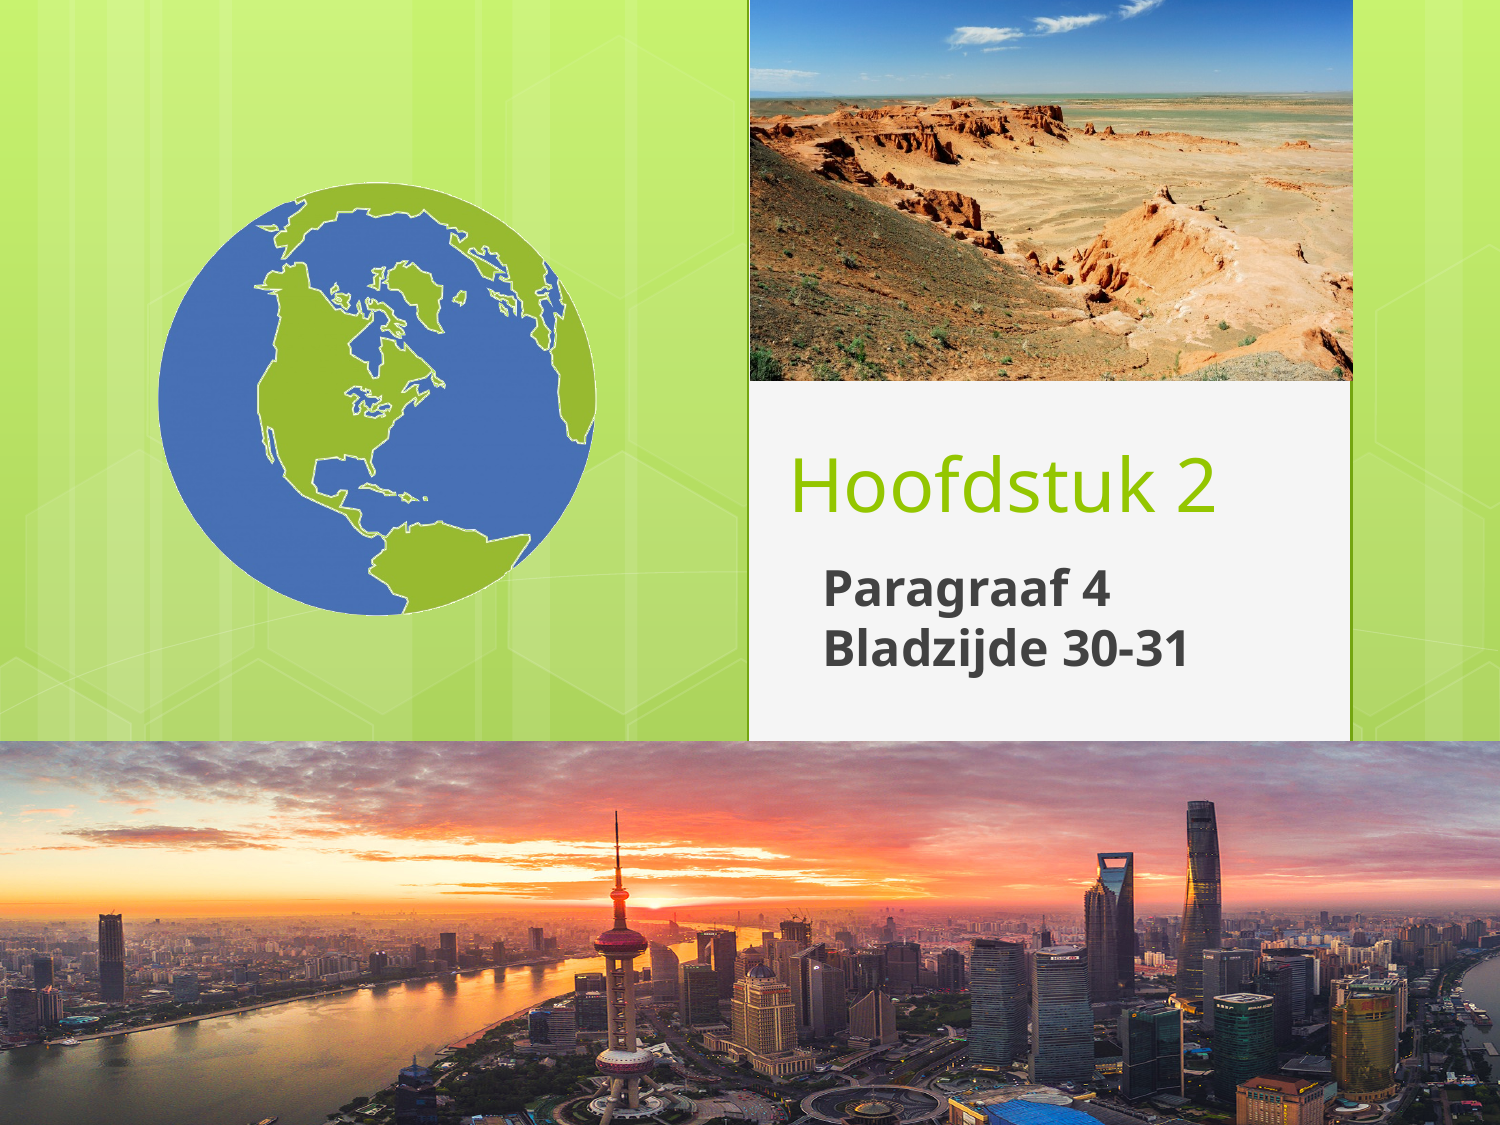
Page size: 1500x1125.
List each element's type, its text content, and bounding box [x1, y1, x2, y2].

picture [0, 741, 1500, 1125]
title Hoofdstuk 2 [773, 390, 1318, 535]
picture [155, 181, 597, 618]
picture [749, 0, 1353, 381]
subtitle Paragraaf 4 Bladzijde 30-31 [806, 549, 1350, 739]
